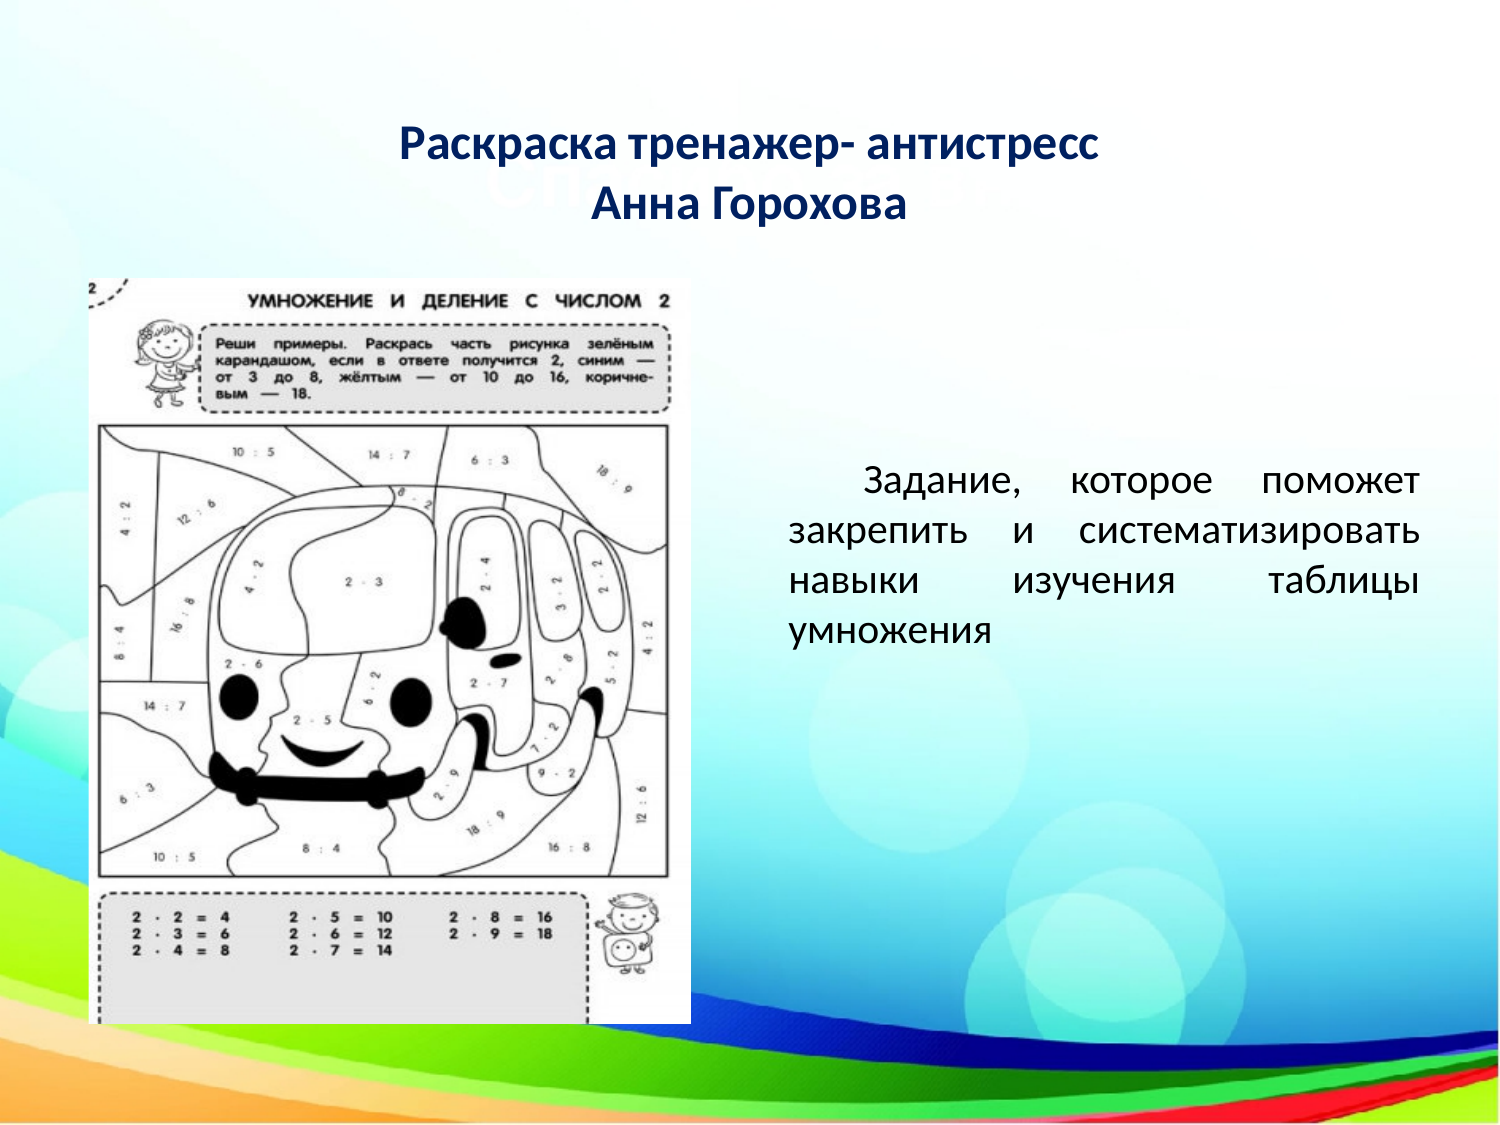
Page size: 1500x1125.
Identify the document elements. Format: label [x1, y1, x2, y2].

list [0, 0, 1500, 1125]
picture [88, 278, 692, 1024]
